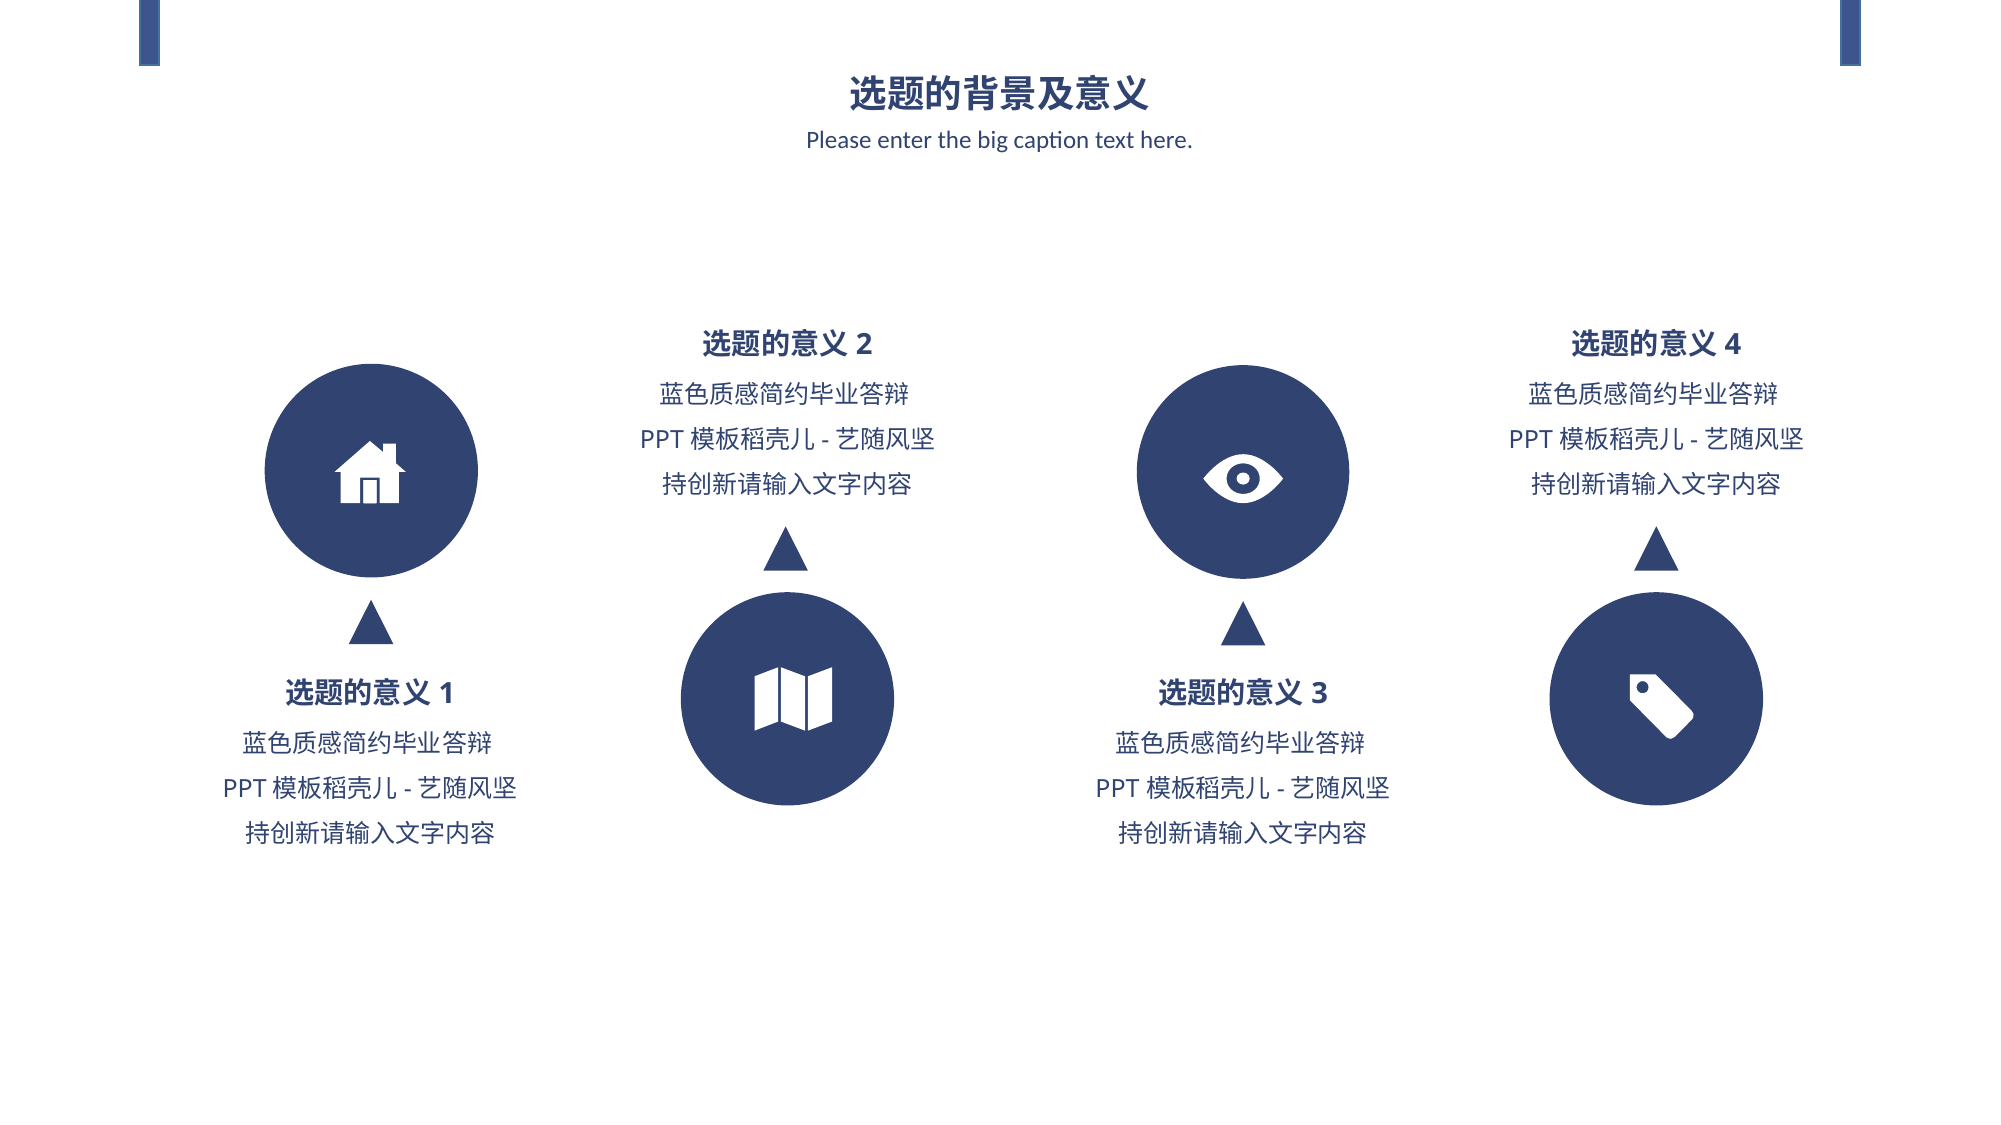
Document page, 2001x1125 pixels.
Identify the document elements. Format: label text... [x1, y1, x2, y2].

text_box 蓝色质感简约毕业答辩PPT模板稻壳儿-艺随风坚持创新请输入文字内容 [1080, 705, 1406, 855]
text_box [264, 363, 478, 578]
text_box [1632, 524, 1681, 572]
text_box 蓝色质感简约毕业答辩PPT模板稻壳儿-艺随风坚持创新请输入文字内容 [1493, 356, 1820, 507]
text_box [1219, 598, 1268, 647]
text_box 选题的意义3 [1143, 667, 1343, 717]
text_box 蓝色质感简约毕业答辩PPT模板稻壳儿-艺随风坚持创新请输入文字内容 [207, 705, 534, 855]
text_box Please enter the big caption text here. [787, 116, 1213, 162]
text_box 选题的背景及意义 [834, 63, 1165, 116]
text_box 蓝色质感简约毕业答辩PPT模板稻壳儿-艺随风坚持创新请输入文字内容 [624, 356, 951, 507]
text_box 选题的意义4 [1556, 318, 1757, 369]
text_box [680, 592, 895, 806]
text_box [754, 667, 833, 731]
text_box [347, 597, 396, 646]
text_box [1549, 592, 1764, 806]
text_box [1629, 674, 1694, 739]
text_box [1203, 454, 1284, 504]
text_box [1136, 365, 1350, 579]
text_box [761, 524, 810, 572]
text_box 选题的意义2 [687, 318, 888, 369]
text_box 选题的意义1 [270, 667, 470, 717]
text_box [334, 440, 406, 504]
